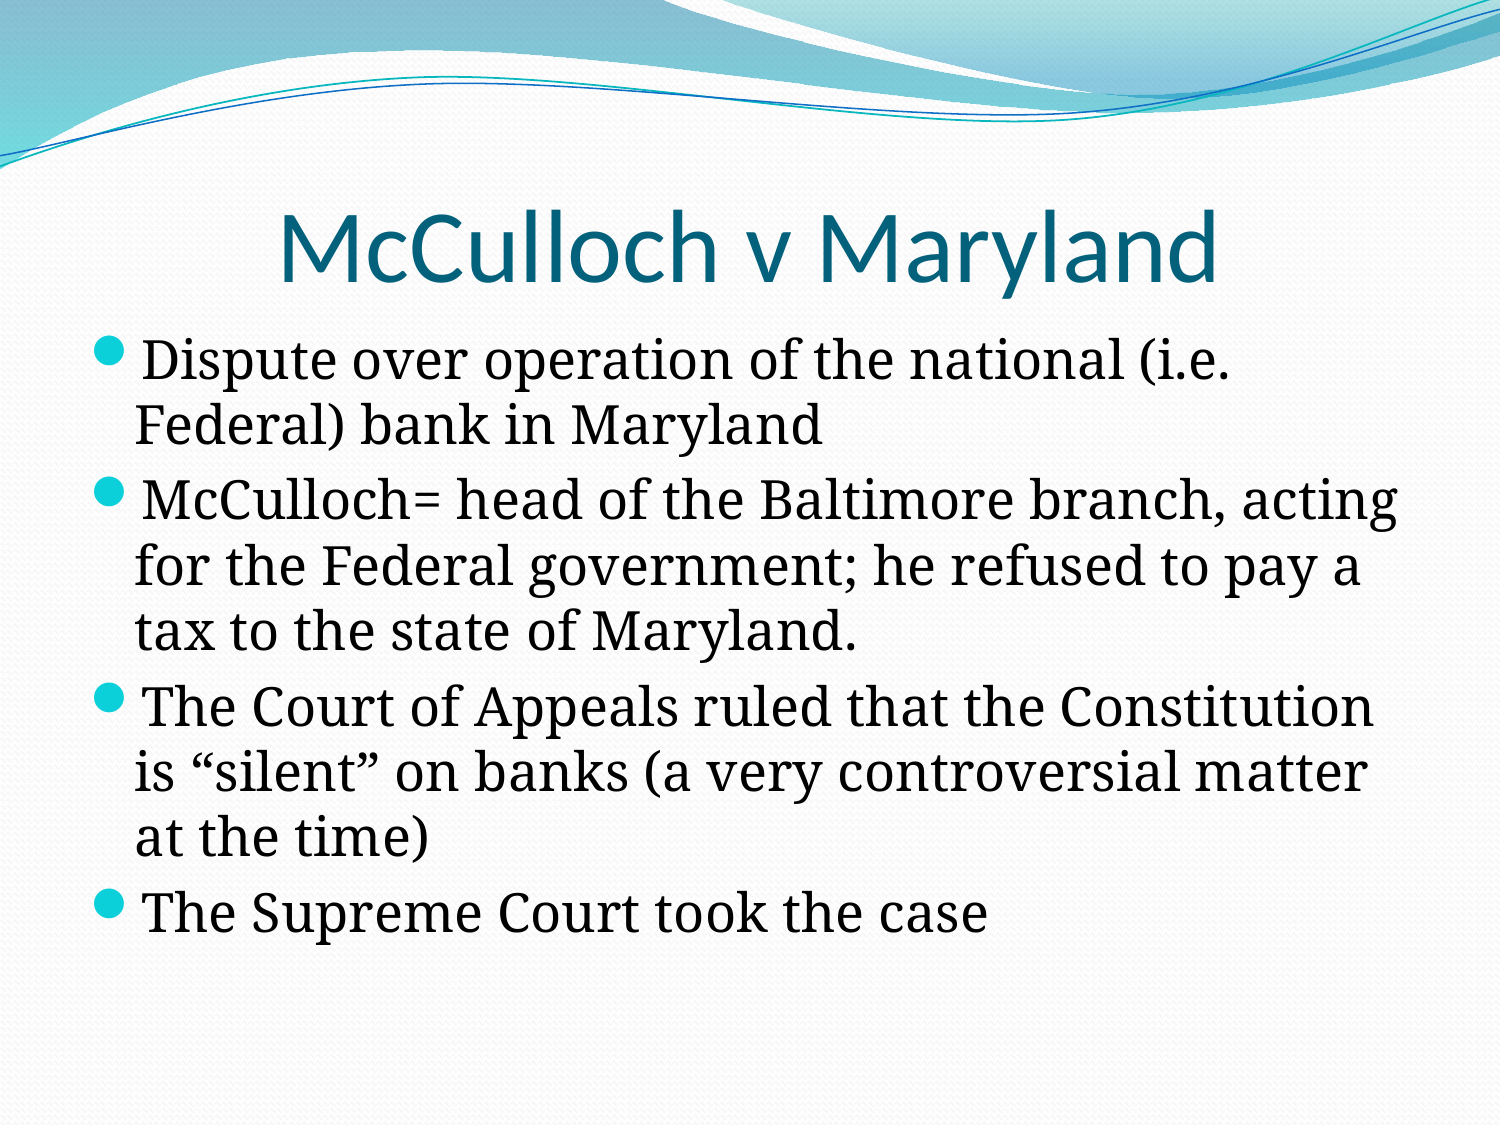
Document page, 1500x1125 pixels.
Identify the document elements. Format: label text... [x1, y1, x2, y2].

title McCulloch v Maryland [75, 115, 1425, 303]
list Dispute over operation of the national (i.e. Federal) bank in Maryland McCulloch= head of the Baltimore branch, acting for the Federal government; he refused to pay a tax to the state of Maryland. The Court of Appeals ruled that the Constitution is “silent” on banks (a very controversial matter at the time) The Supreme Court took the case [75, 317, 1425, 1038]
